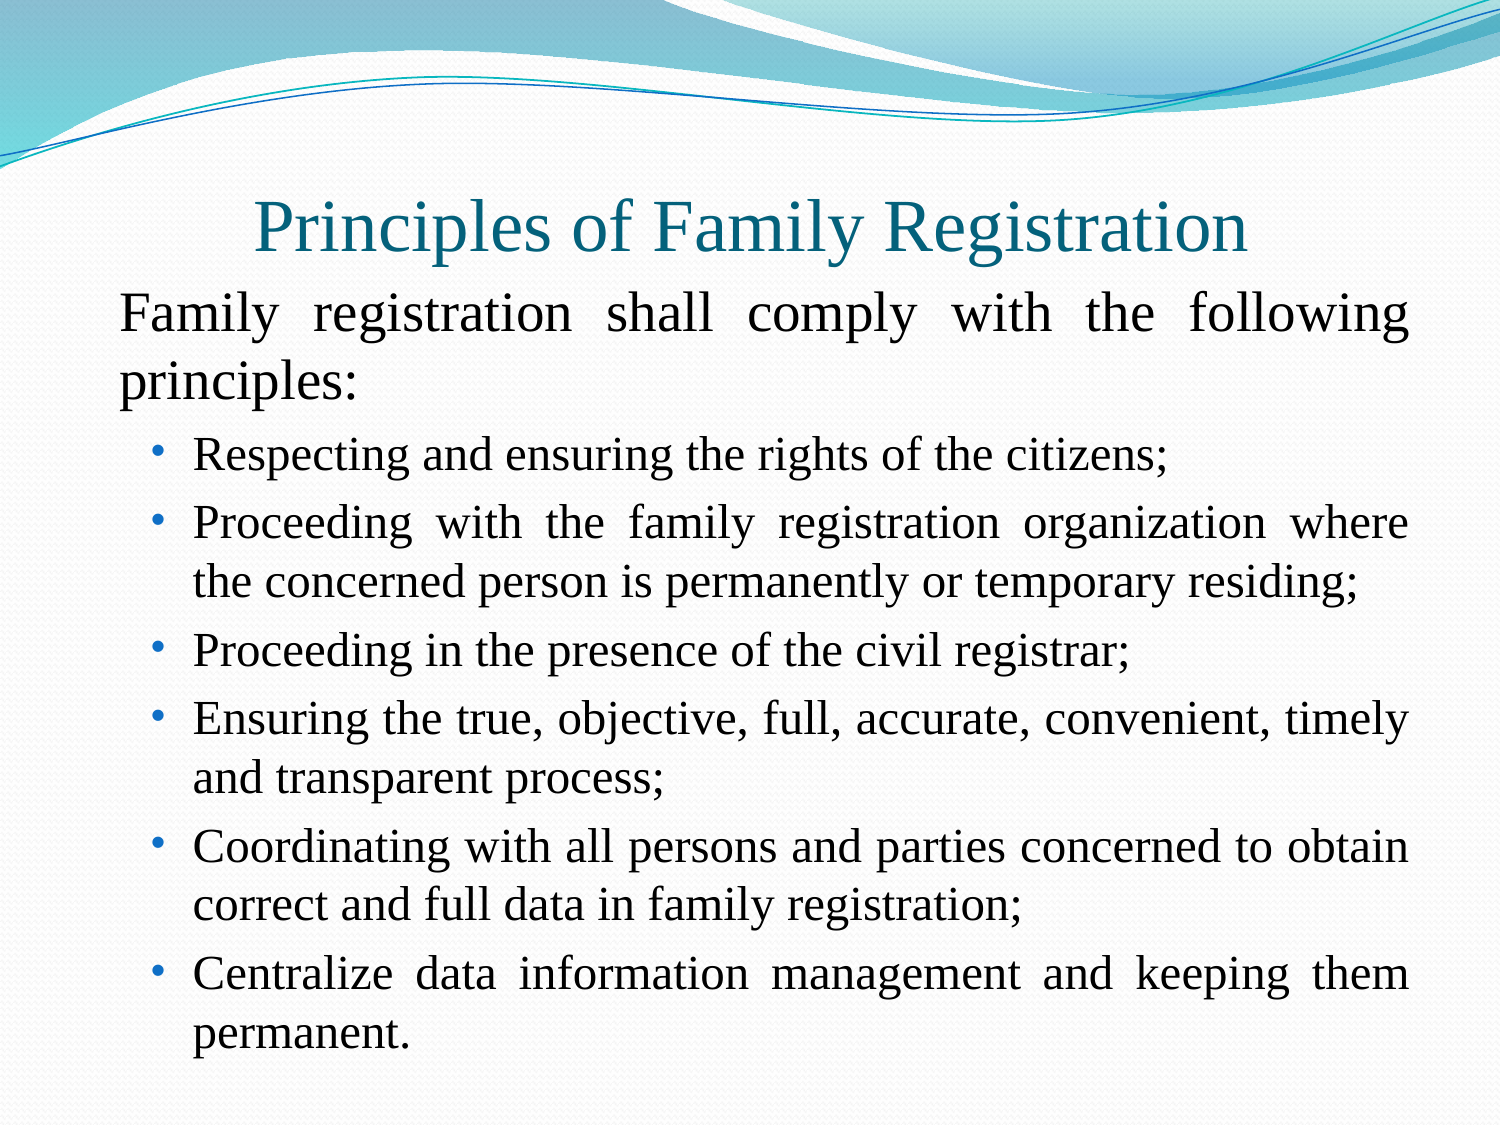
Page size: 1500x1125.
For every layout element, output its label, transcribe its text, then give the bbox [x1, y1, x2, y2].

list Family registration shall comply with the following principles: Respecting and ensuring the rights of the citizens; Proceeding with the family registration organization where the concerned person is permanently or temporary residing; Proceeding in the presence of the civil registrar; Ensuring the true, objective, full, accurate, convenient, timely and transparent process; Coordinating with all persons and parties concerned to obtain correct and full data in family registration; Centralize data information management and keeping them permanent. [75, 267, 1425, 1071]
title Principles of Family Registration [76, 149, 1427, 327]
